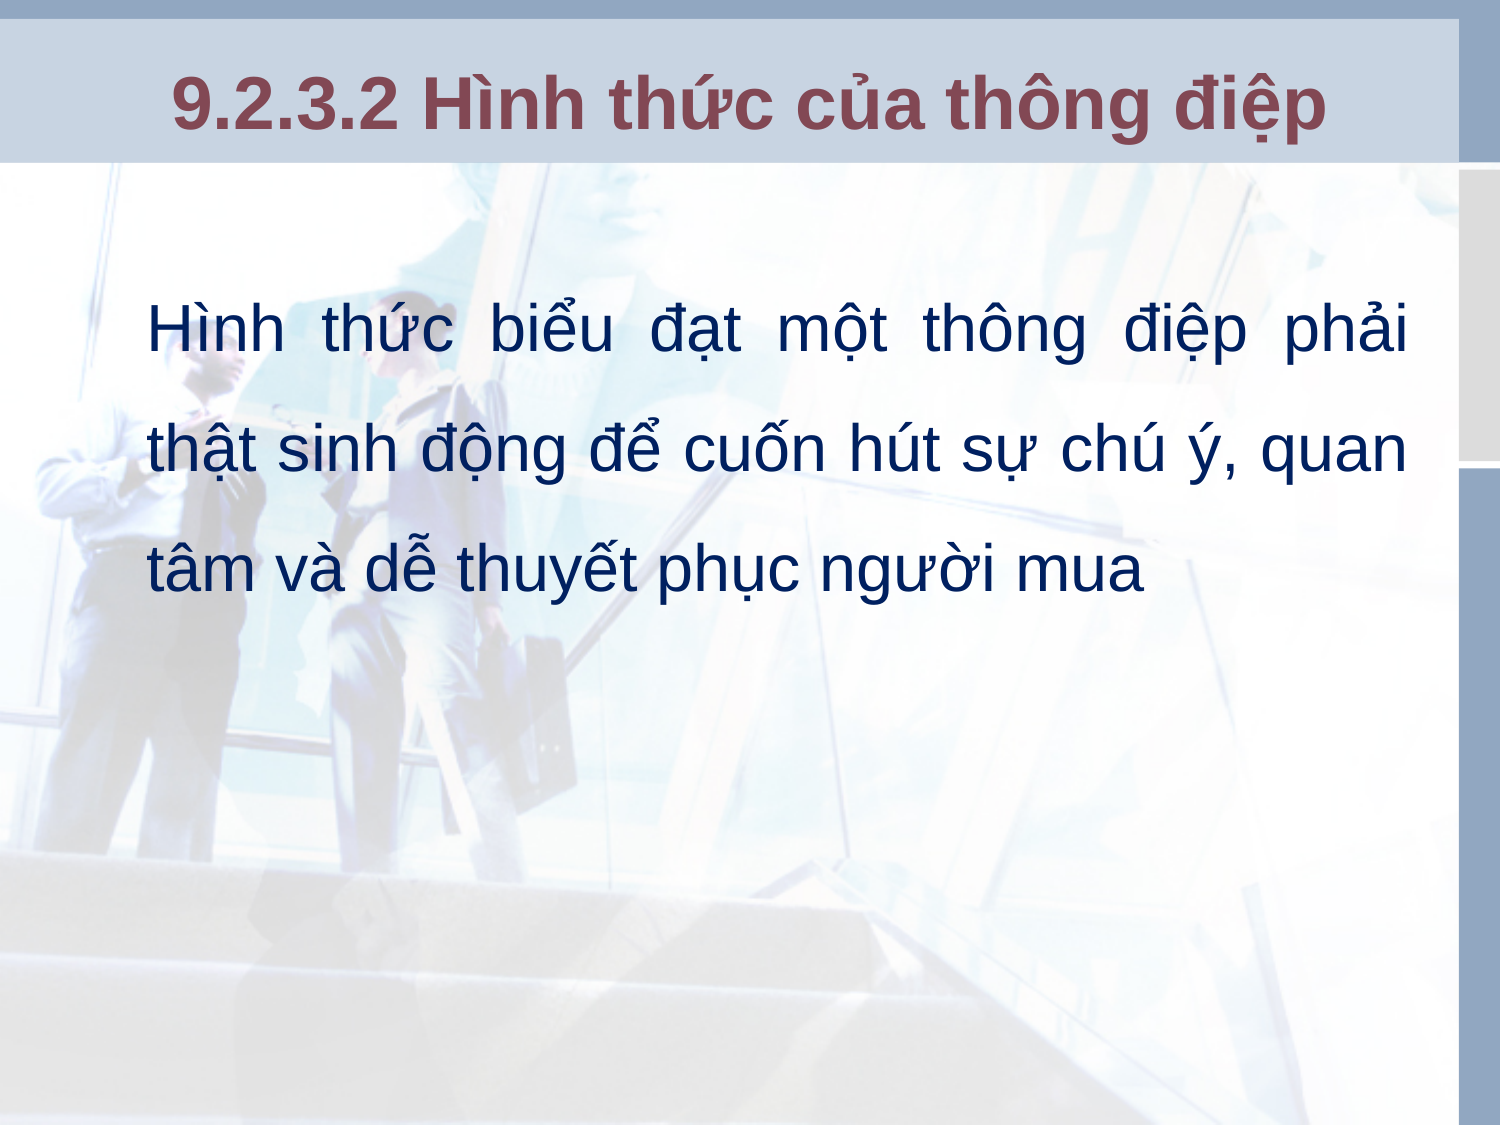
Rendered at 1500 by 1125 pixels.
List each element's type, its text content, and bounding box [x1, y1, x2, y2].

list Hình thức biểu đạt một thông điệp phải thật sinh động để cuốn hút sự chú ý, quan tâm và dễ thuyết phục người mua [74, 237, 1426, 981]
title 9.2.3.2 Hình thức của thông điệp [74, 33, 1426, 165]
picture [0, 163, 1500, 1125]
